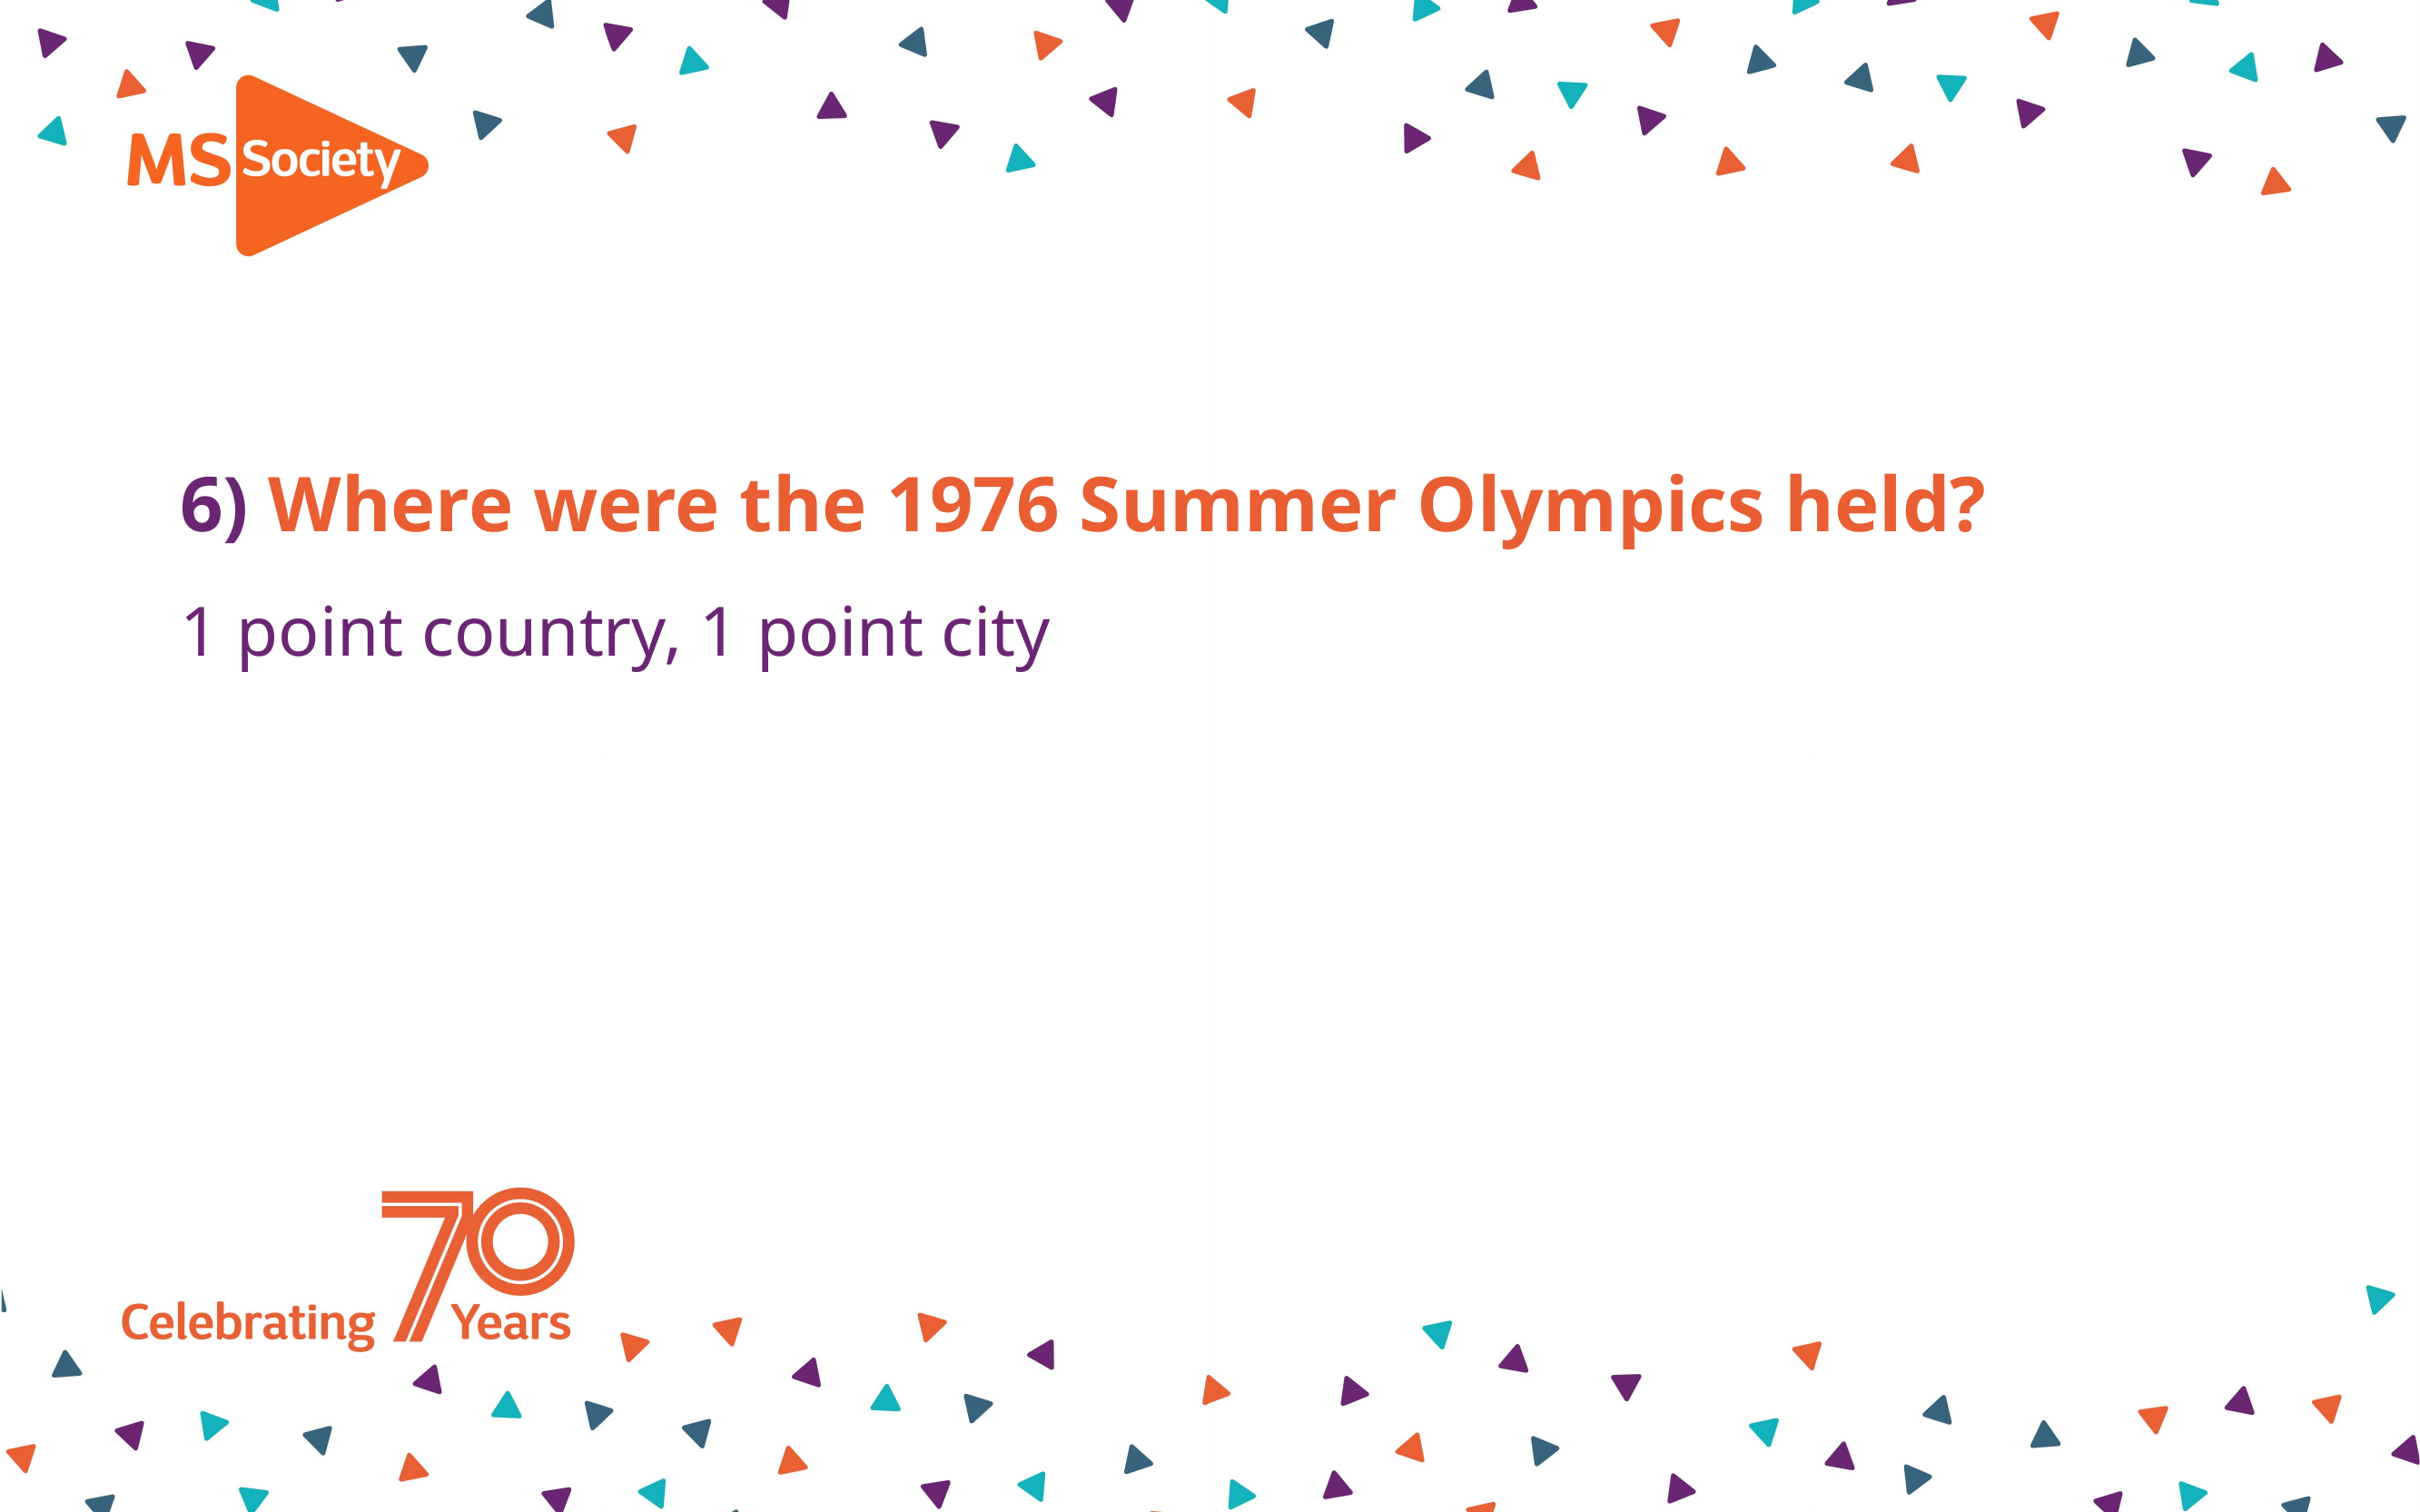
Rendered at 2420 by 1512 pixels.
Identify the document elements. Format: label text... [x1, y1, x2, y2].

picture [0, 0, 2420, 1512]
title 6) Where were the 1976 Summer Olympics held? 1 point country, 1 point city [166, 403, 2254, 1131]
